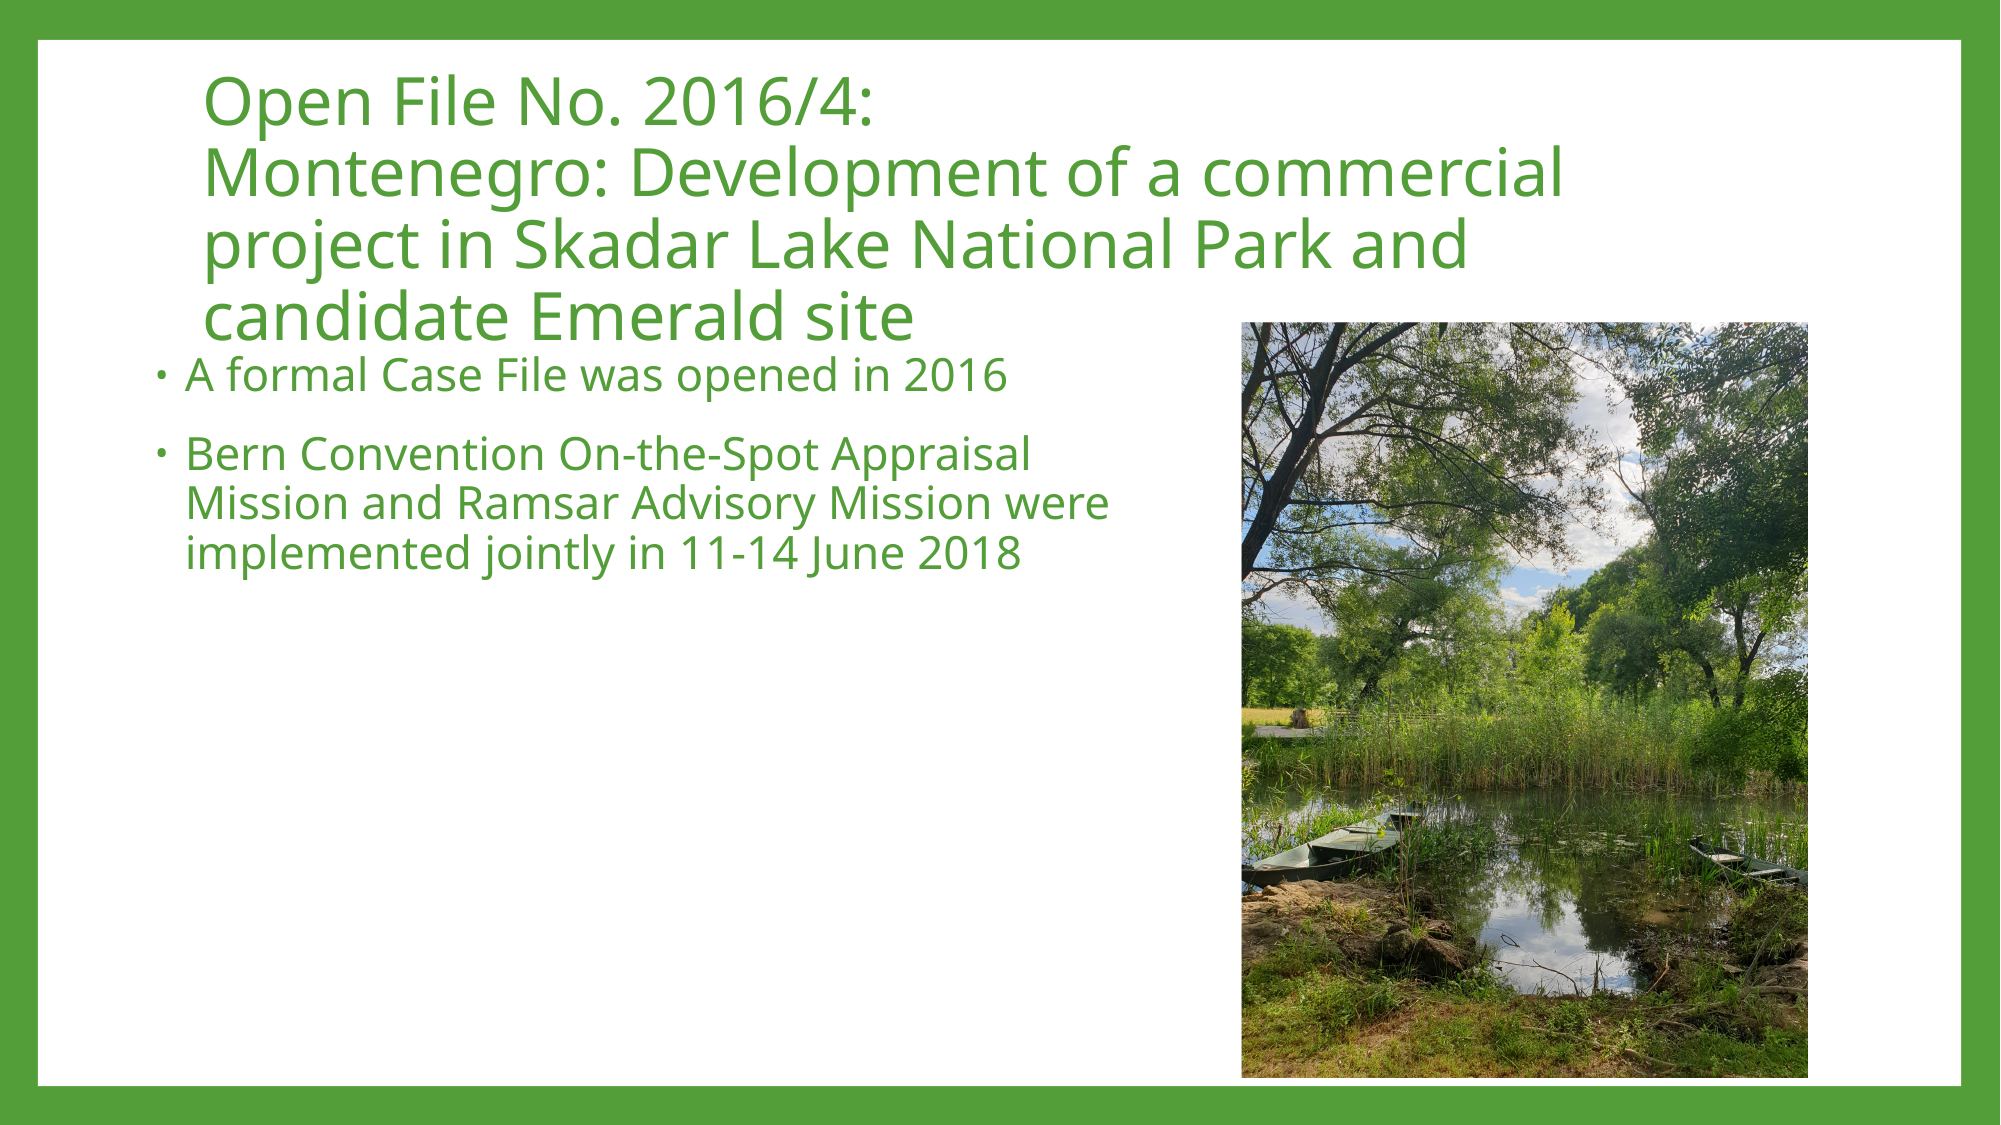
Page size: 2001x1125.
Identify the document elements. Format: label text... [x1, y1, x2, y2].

picture [1242, 984, 1808, 1077]
picture [1242, 323, 1808, 416]
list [1146, 416, 1903, 984]
title Open File No. 2016/4: Montenegro: Development of a commercial project in Skadar Lake National Park and candidate Emerald site [187, 99, 1808, 323]
text_box A formal Case File was opened in 2016 Bern Convention On-the-Spot Appraisal Mission and Ramsar Advisory Mission were implemented jointly in 11-14 June 2018 [132, 344, 1156, 1008]
